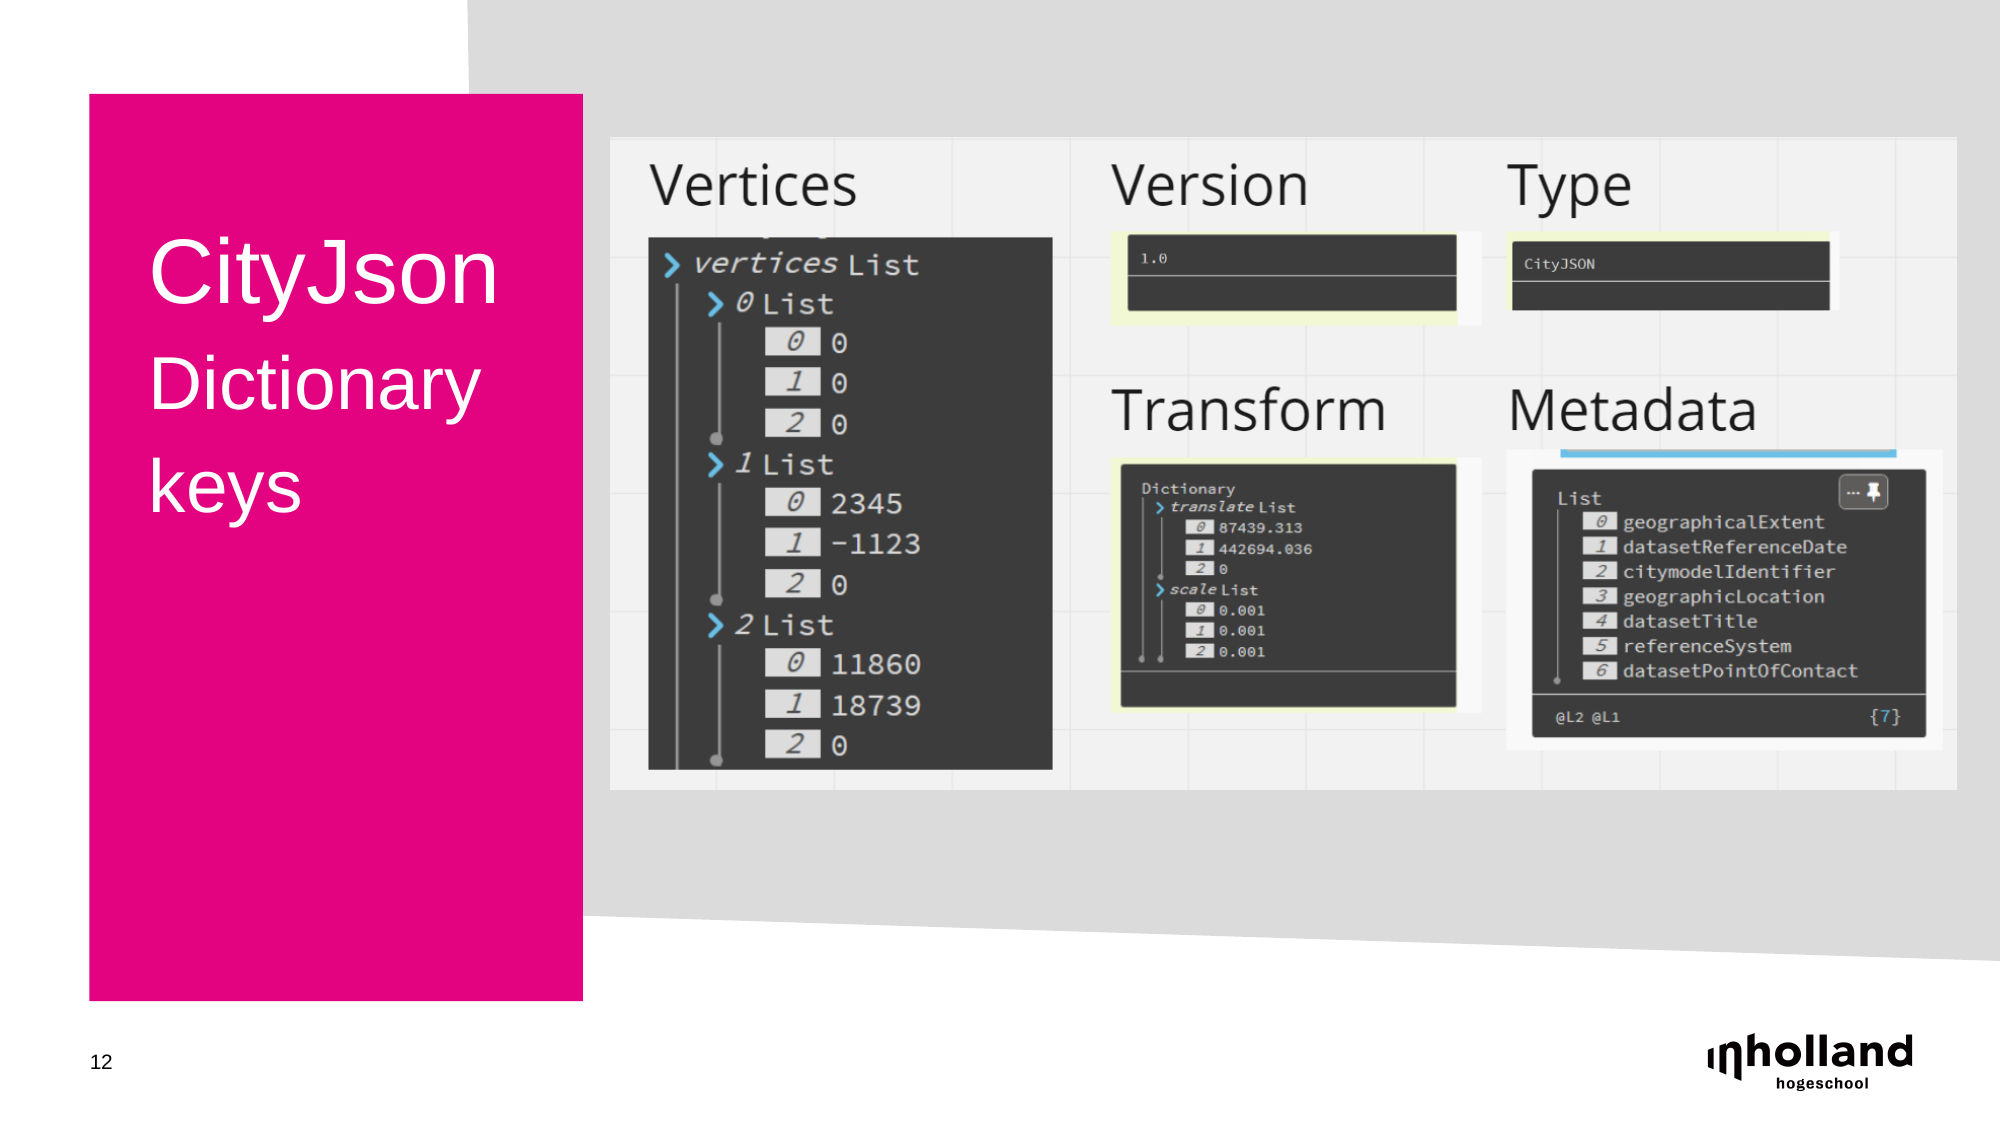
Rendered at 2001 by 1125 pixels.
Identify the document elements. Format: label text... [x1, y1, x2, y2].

list CityJson Dictionary keys [89, 93, 583, 1002]
picture [610, 137, 1957, 790]
text_box [467, 0, 2000, 961]
picture [1707, 1033, 1913, 1091]
slide_number 12 [89, 1050, 134, 1072]
